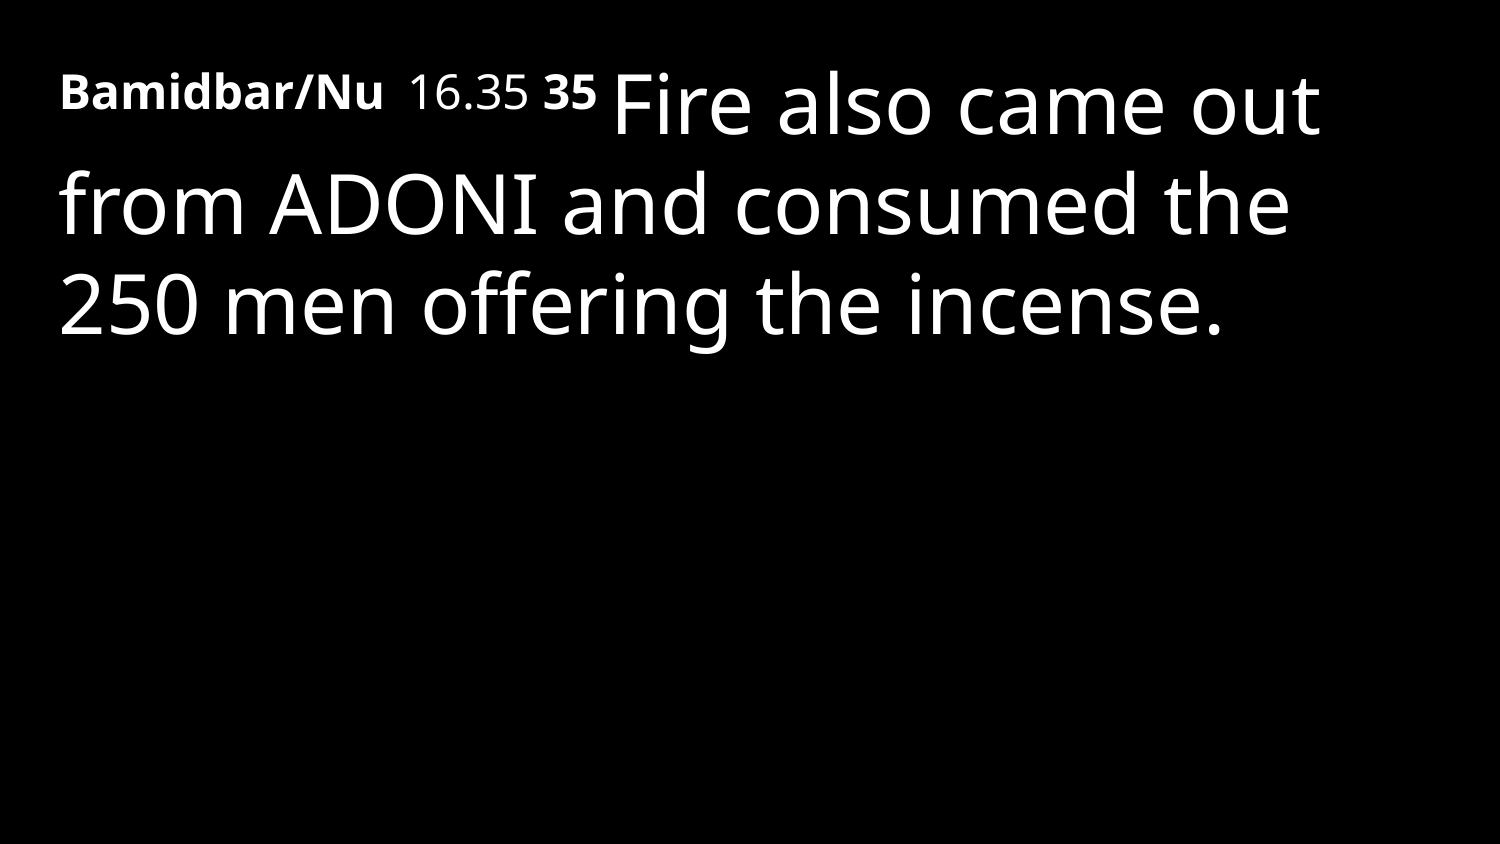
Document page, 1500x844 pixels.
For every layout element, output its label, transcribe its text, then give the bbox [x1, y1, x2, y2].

list Bamidbar/Nu 16.35 35 Fire also came out from Adoni and consumed the 250 men offering the incense. [50, 46, 1425, 810]
